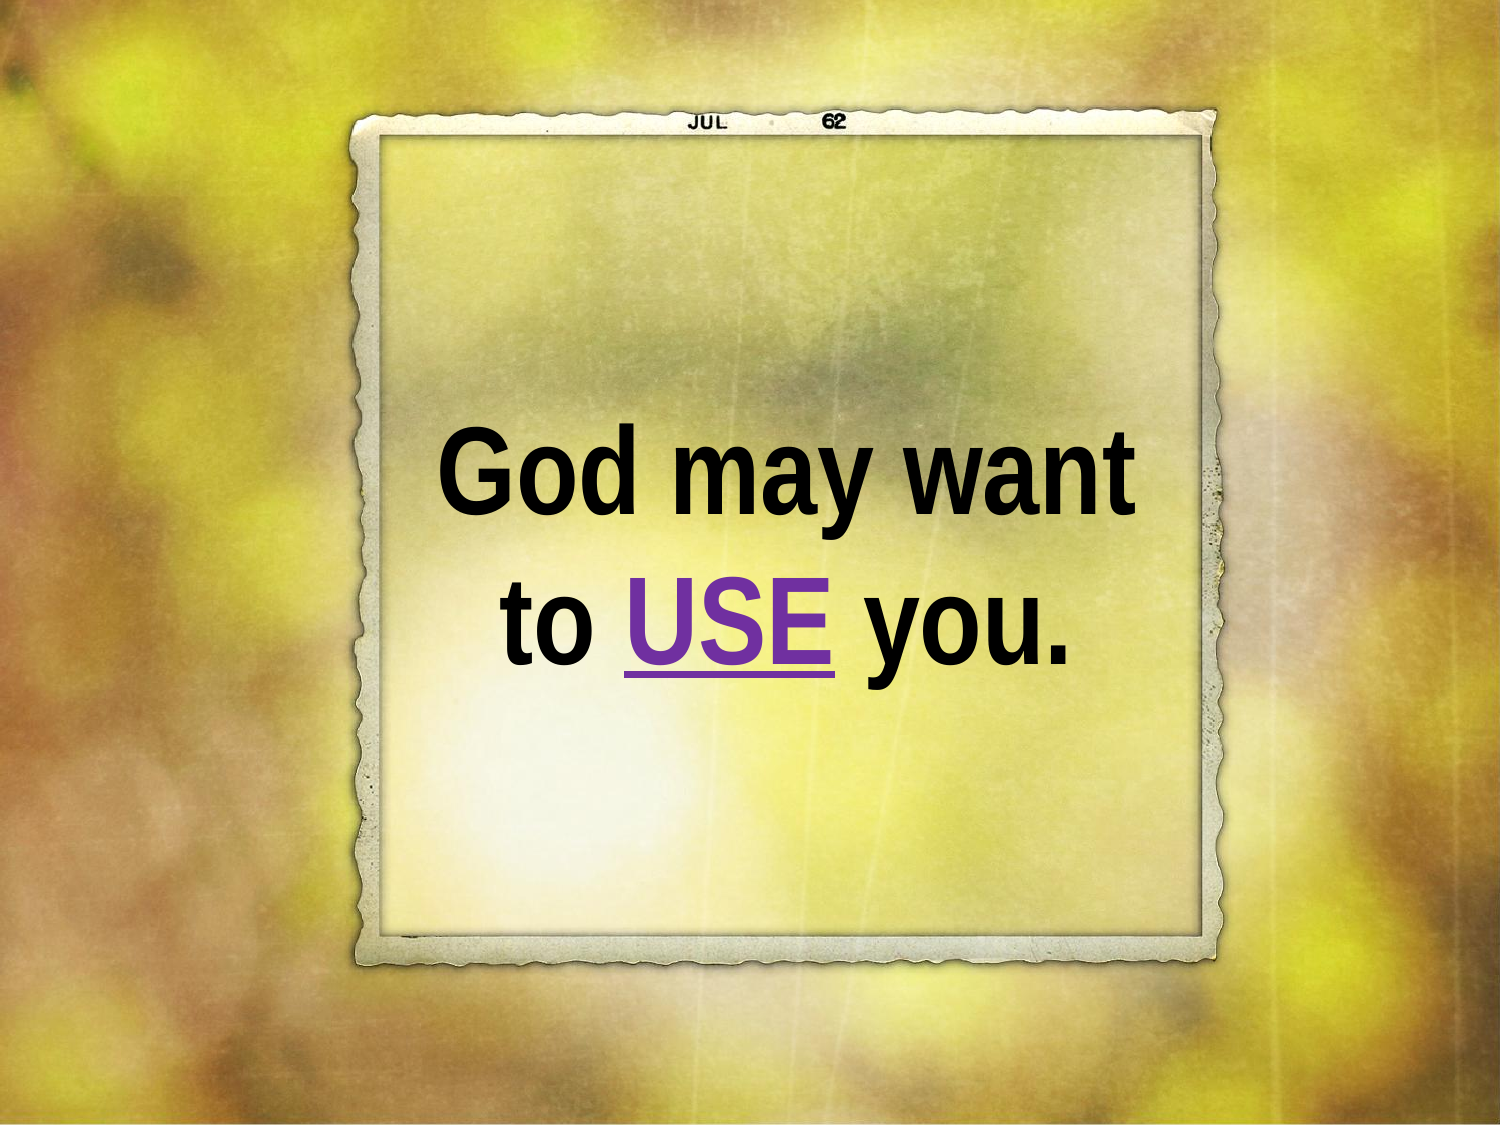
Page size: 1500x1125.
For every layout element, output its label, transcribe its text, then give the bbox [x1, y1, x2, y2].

picture [0, 0, 1500, 1125]
text_box God may want to USE you. [385, 382, 1188, 698]
